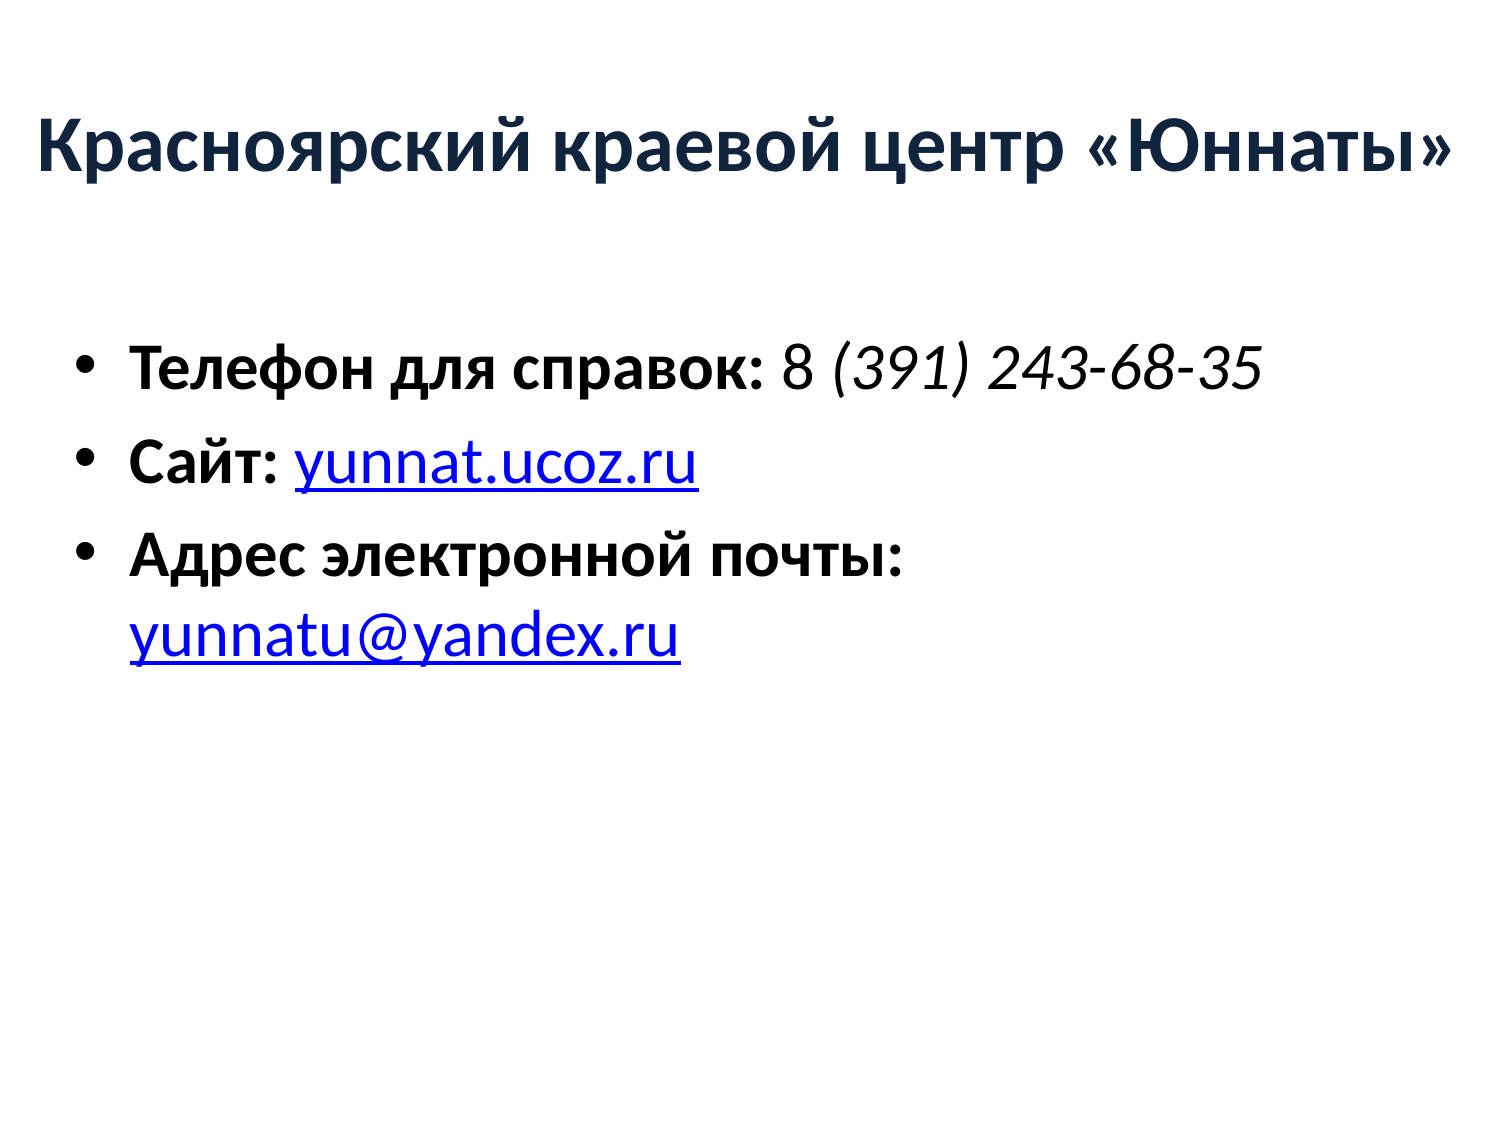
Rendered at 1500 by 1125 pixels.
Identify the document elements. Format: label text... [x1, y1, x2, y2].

title Красноярский краевой центр «Юннаты» [17, 45, 1483, 233]
list Телефон для справок: 8 (391) 243-68-35 Сайт: yunnat.ucoz.ru Адрес электронной почты: yunnatu@yandex.ru [58, 233, 1454, 1029]
